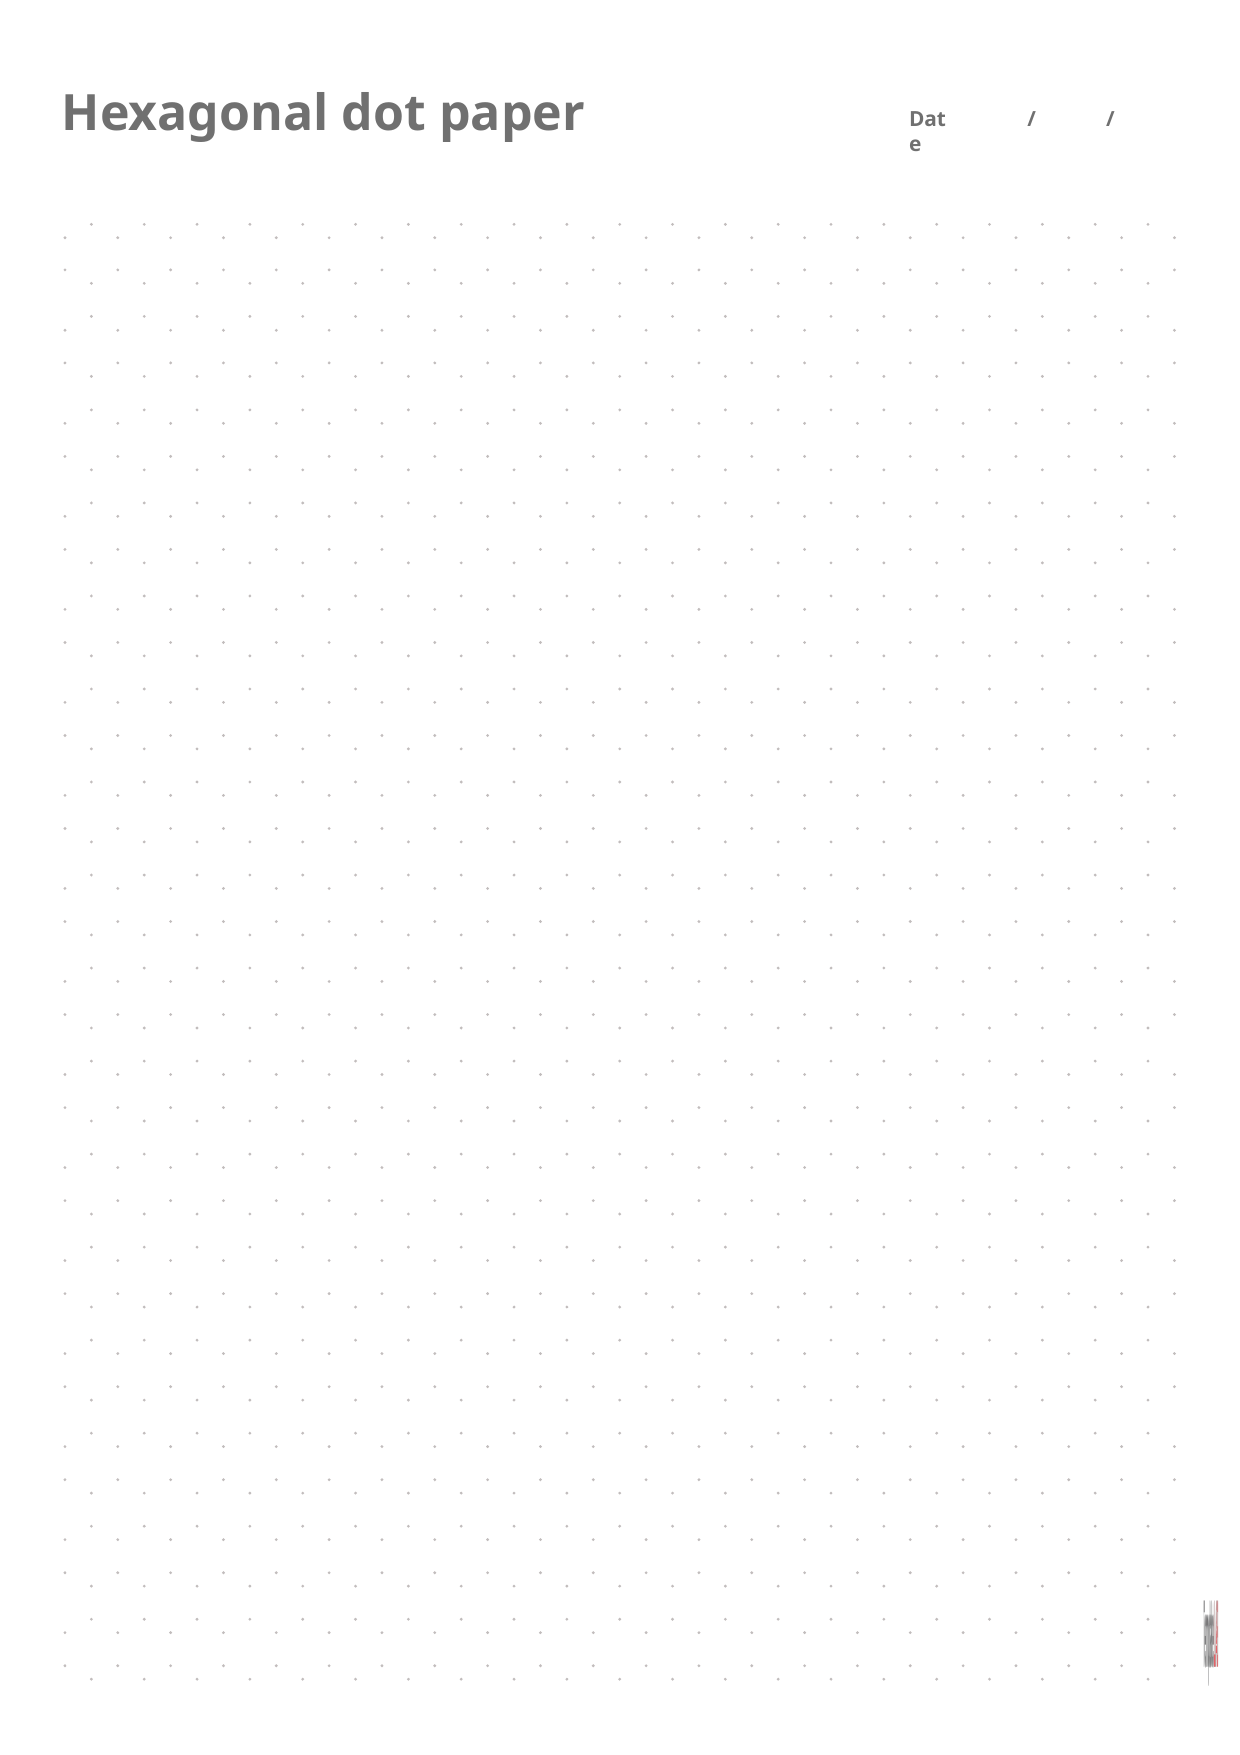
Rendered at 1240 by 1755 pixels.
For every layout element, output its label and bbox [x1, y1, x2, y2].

text_box [61, 80, 1219, 1687]
